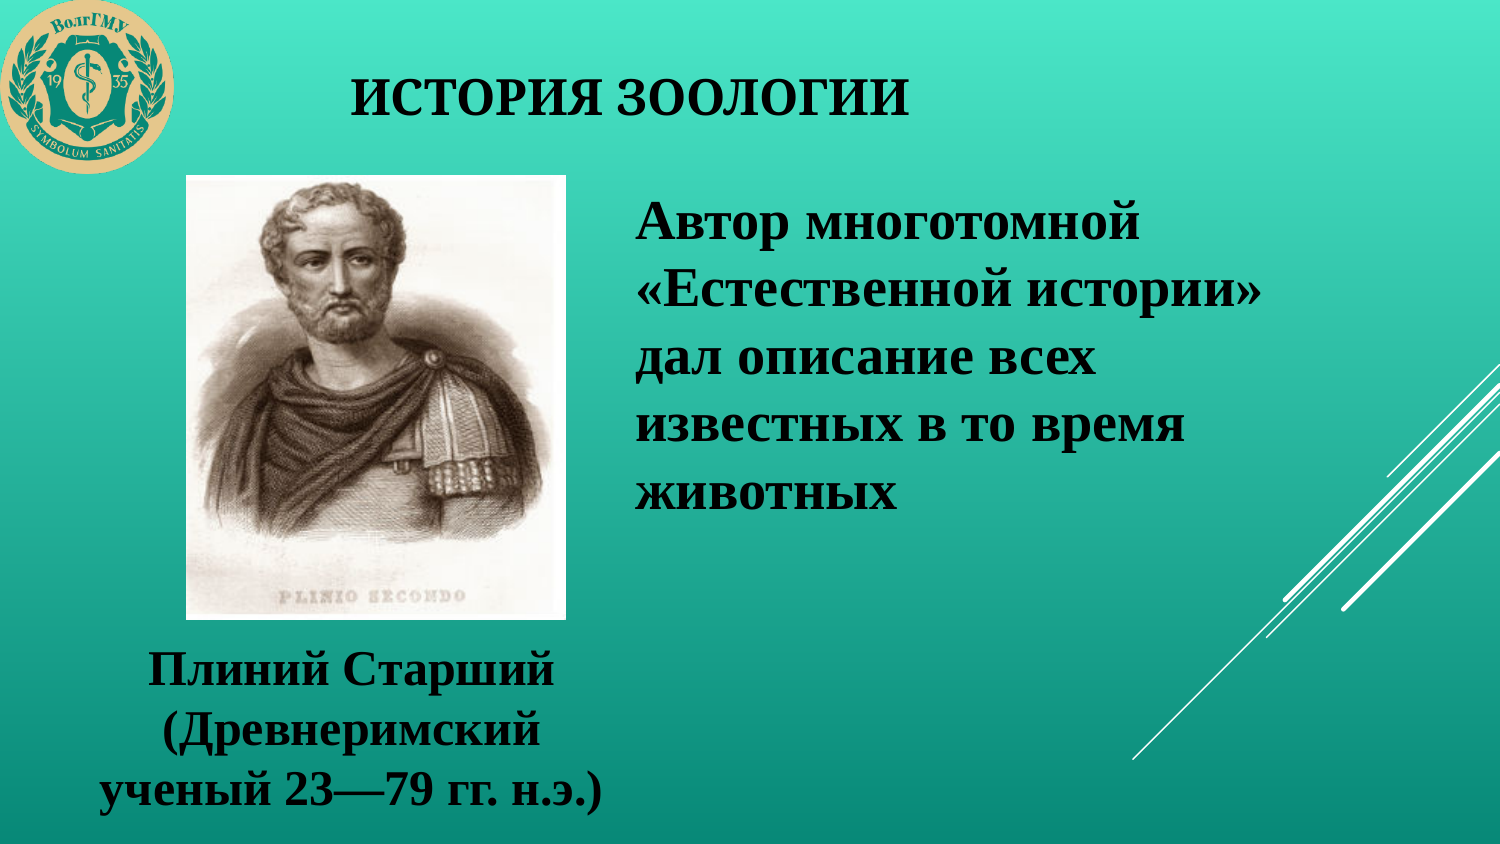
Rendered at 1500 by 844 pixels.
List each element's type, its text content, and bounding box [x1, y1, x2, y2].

picture [186, 175, 567, 620]
text_box Автор многотомной «Естественной истории» дал описание всех известных в то время животных [623, 177, 1354, 594]
text_box Плиний Старший (Древнеримский ученый 23—79 гг. н.э.) [67, 629, 637, 821]
title История зоологии [338, 37, 1389, 154]
picture [0, 0, 179, 174]
